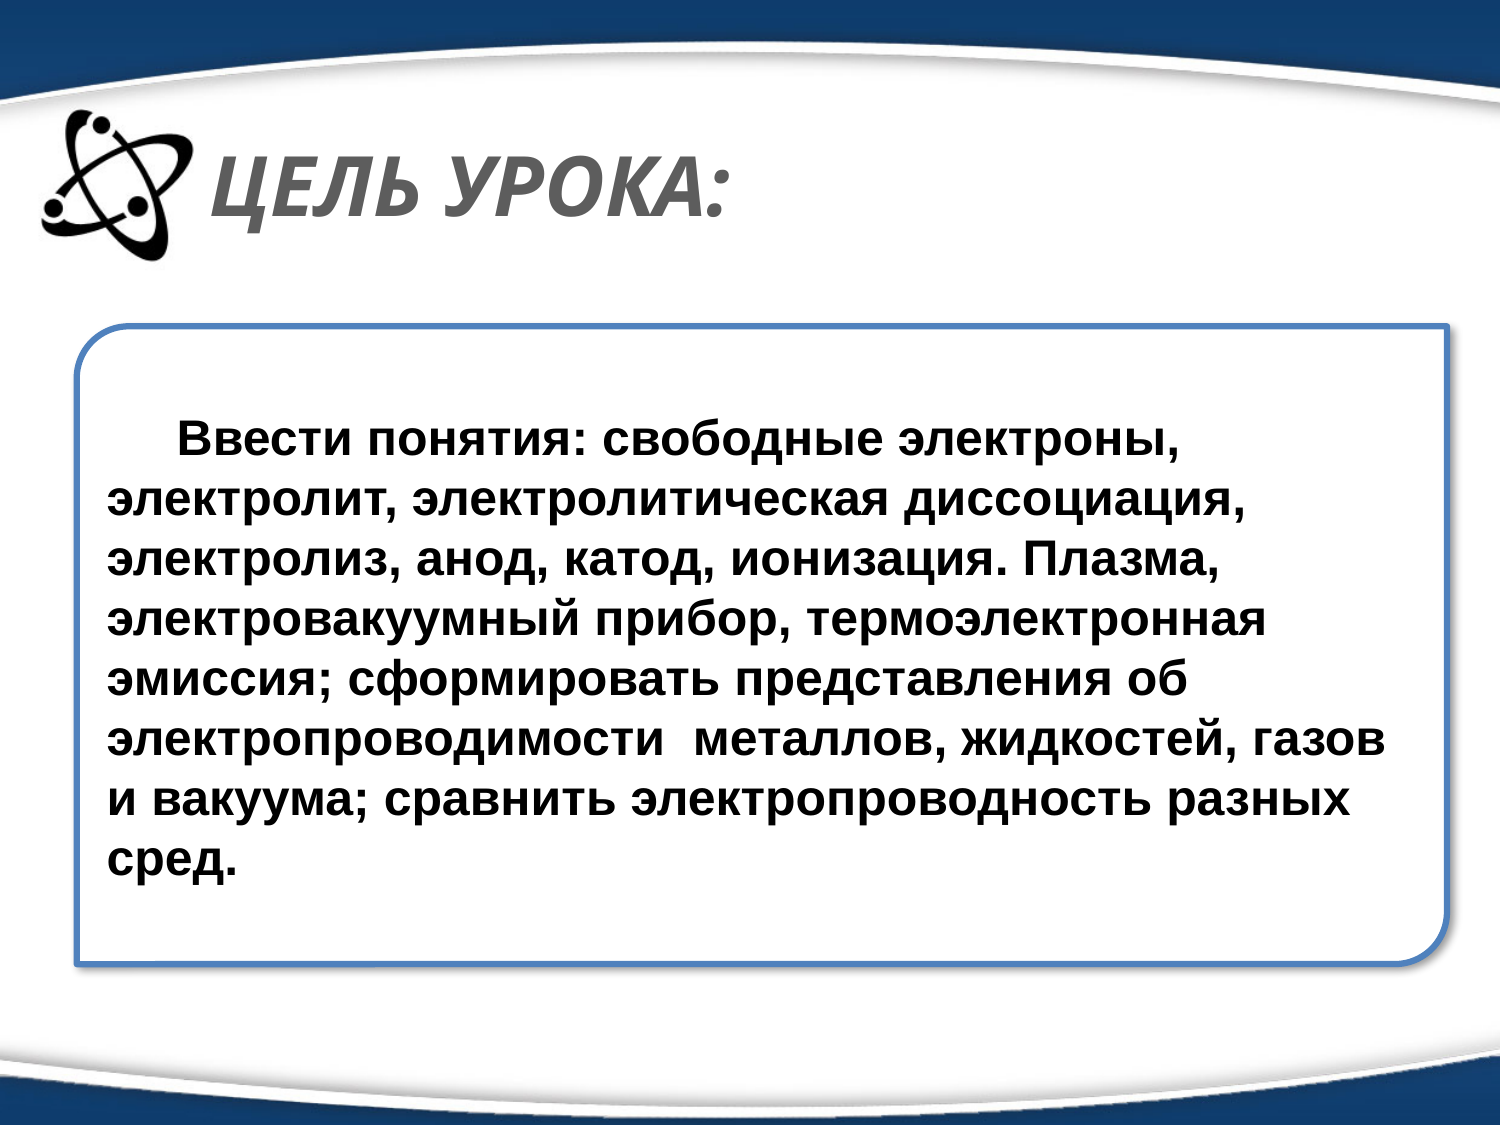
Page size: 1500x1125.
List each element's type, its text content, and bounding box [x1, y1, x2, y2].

text_box Ввести понятия: свободные электроны, электролит, электролитическая диссоциация, электролиз, анод, катод, ионизация. Плазма, электровакуумный прибор, термоэлектронная эмиссия; сформировать представления об электропроводимости металлов, жидкостей, газов и вакуума; сравнить электропроводность разных сред. [74, 324, 1450, 967]
text_box ЦЕЛЬ УРОКА: [194, 125, 1424, 241]
picture [0, 0, 1500, 1125]
